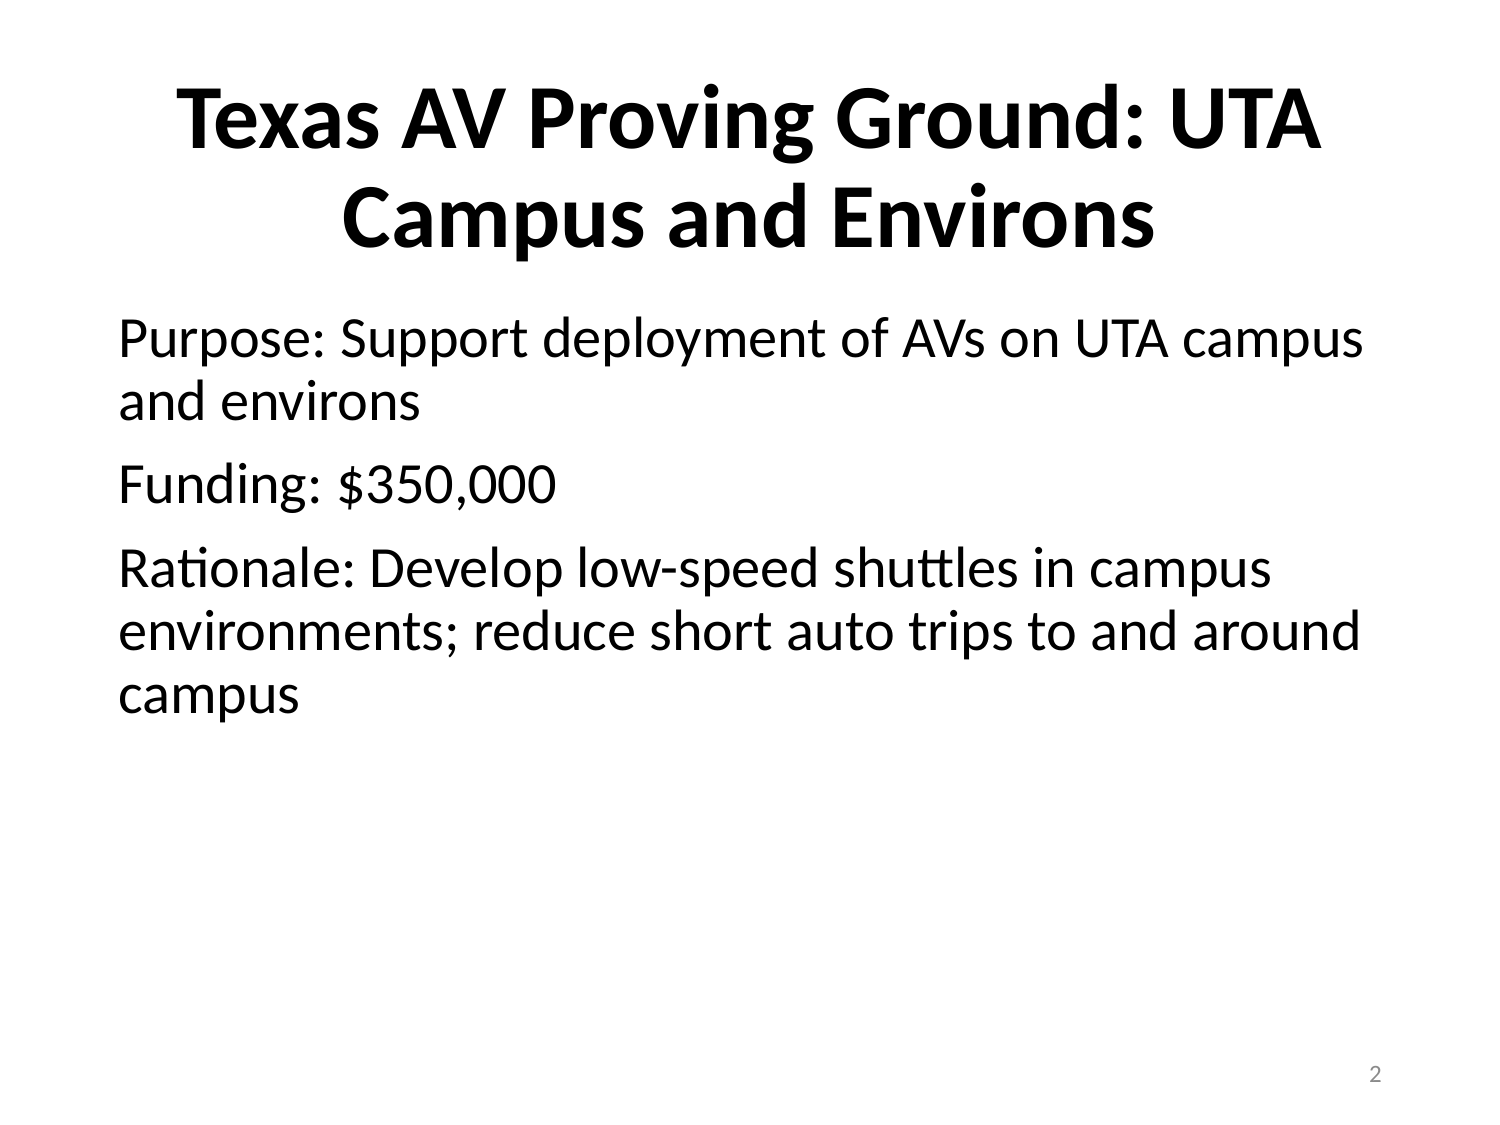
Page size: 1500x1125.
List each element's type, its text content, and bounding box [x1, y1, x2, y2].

list Purpose: Support deployment of AVs on UTA campus and environs Funding: $350,000 Rationale: Develop low-speed shuttles in campus environments; reduce short auto trips to and around campus [103, 299, 1397, 1014]
title Texas AV Proving Ground: UTA Campus and Environs [103, 59, 1397, 278]
slide_number 2 [1059, 1042, 1397, 1103]
